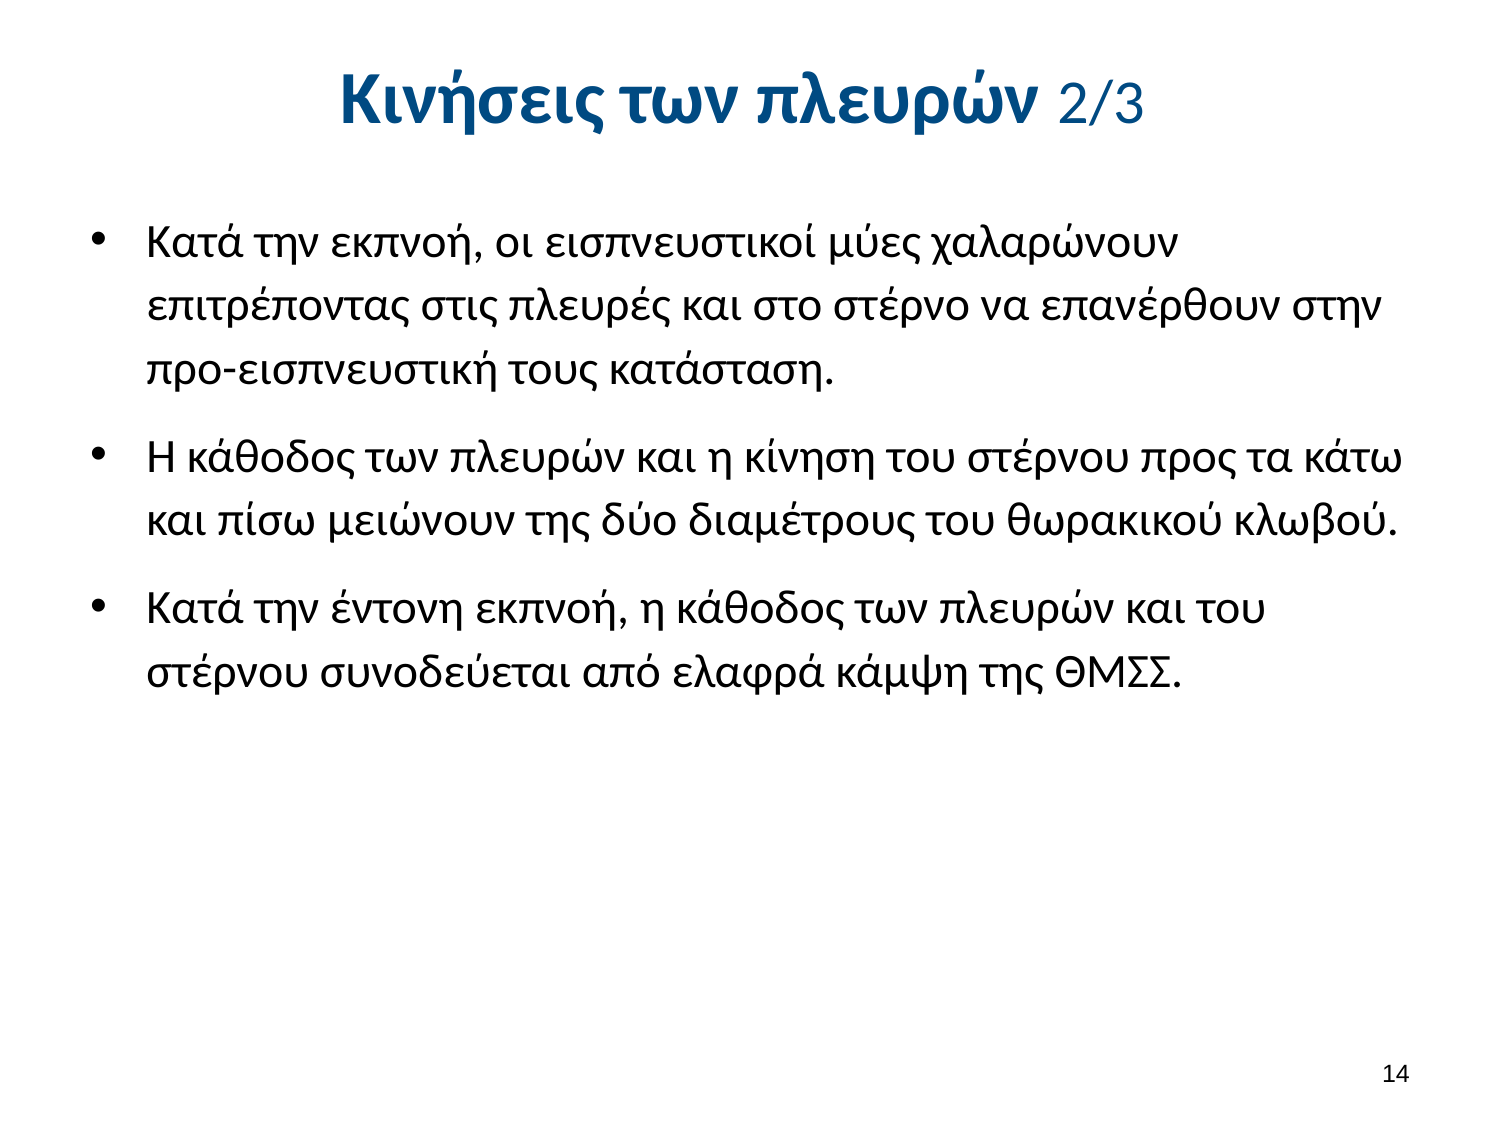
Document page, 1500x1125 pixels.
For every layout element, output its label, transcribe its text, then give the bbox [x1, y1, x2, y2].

list Κατά την εκπνοή, οι εισπνευστικοί μύες χαλαρώνουν επιτρέποντας στις πλευρές και στο στέρνο να επανέρθουν στην προ-εισπνευστική τους κατάσταση. Η κάθοδος των πλευρών και η κίνηση του στέρνου προς τα κάτω και πίσω μειώνουν της δύο διαμέτρους του θωρακικού κλωβού. Κατά την έντονη εκπνοή, η κάθοδος των πλευρών και του στέρνου συνοδεύεται από ελαφρά κάμψη της ΘΜΣΣ. [75, 196, 1425, 1024]
slide_number 13 [1074, 1042, 1425, 1103]
title Κινήσεις των πλευρών 2/3 [76, 19, 1427, 169]
